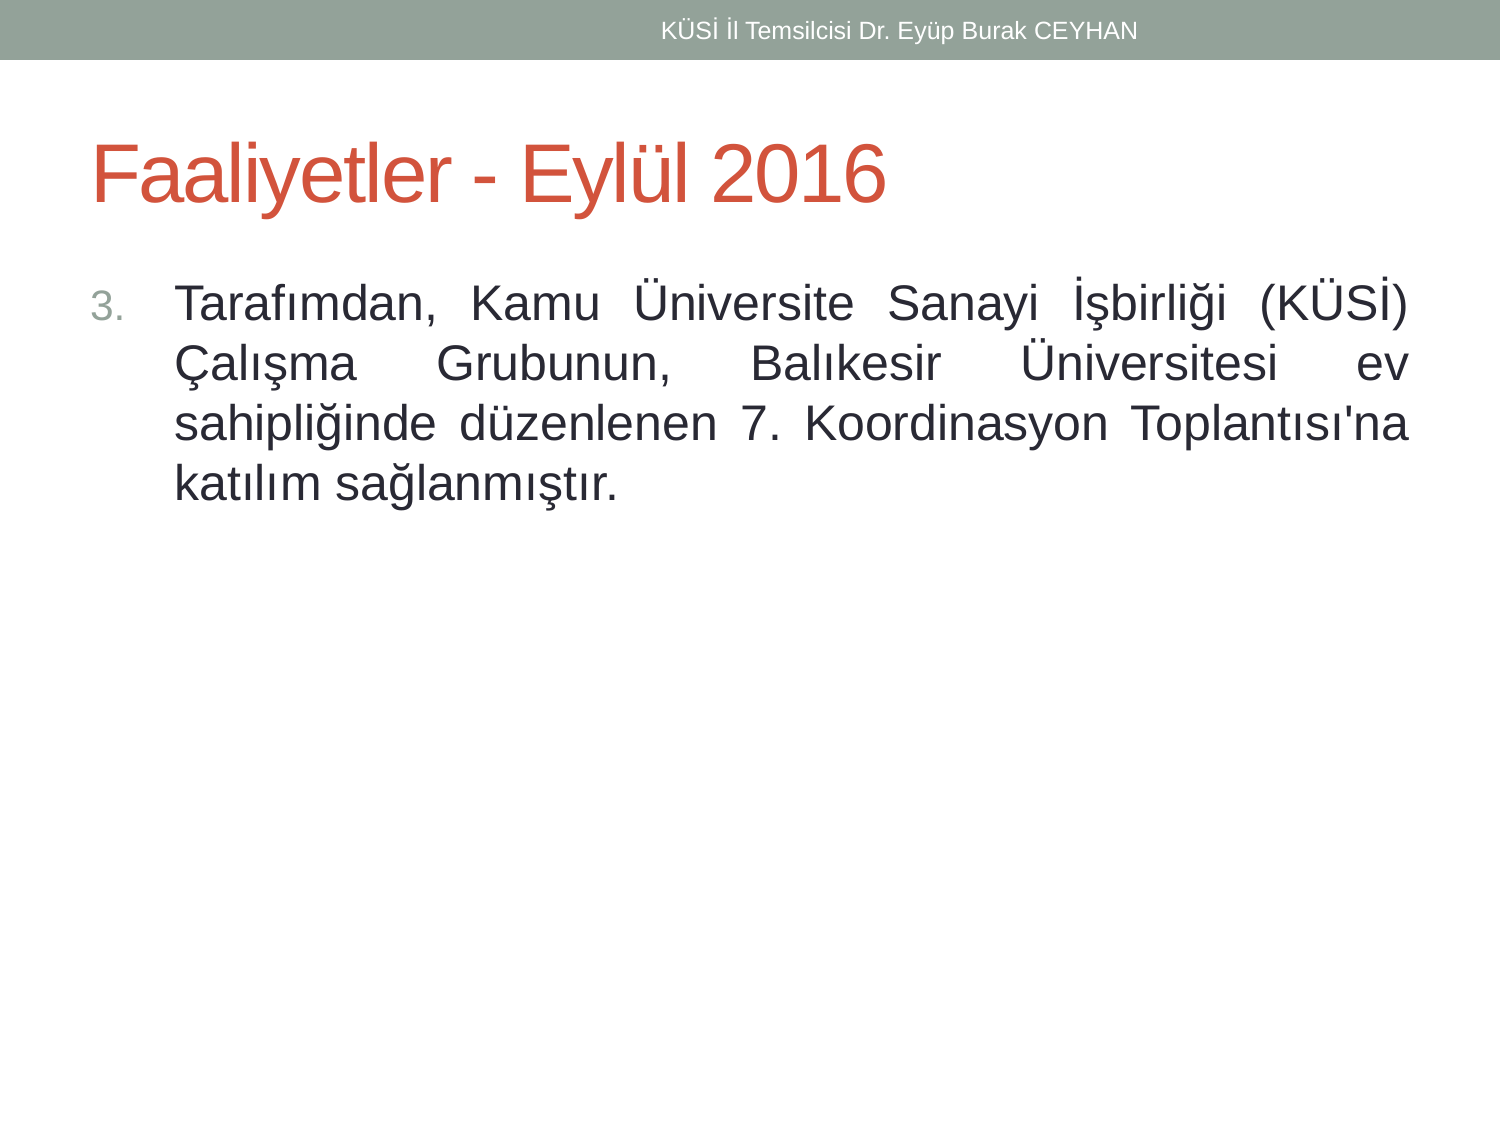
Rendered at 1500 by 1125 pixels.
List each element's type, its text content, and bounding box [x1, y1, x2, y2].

footer KÜSİ İl Temsilcisi Dr. Eyüp Burak CEYHAN [562, 3, 1238, 57]
title Faaliyetler - Eylül 2016 [75, 87, 1425, 250]
list Tarafımdan, Kamu Üniversite Sanayi İşbirliği (KÜSİ) Çalışma Grubunun, Balıkesir Üniversitesi ev sahipliğinde düzenlenen 7. Koordinasyon Toplantısı'na katılım sağlanmıştır. [75, 262, 1425, 1063]
